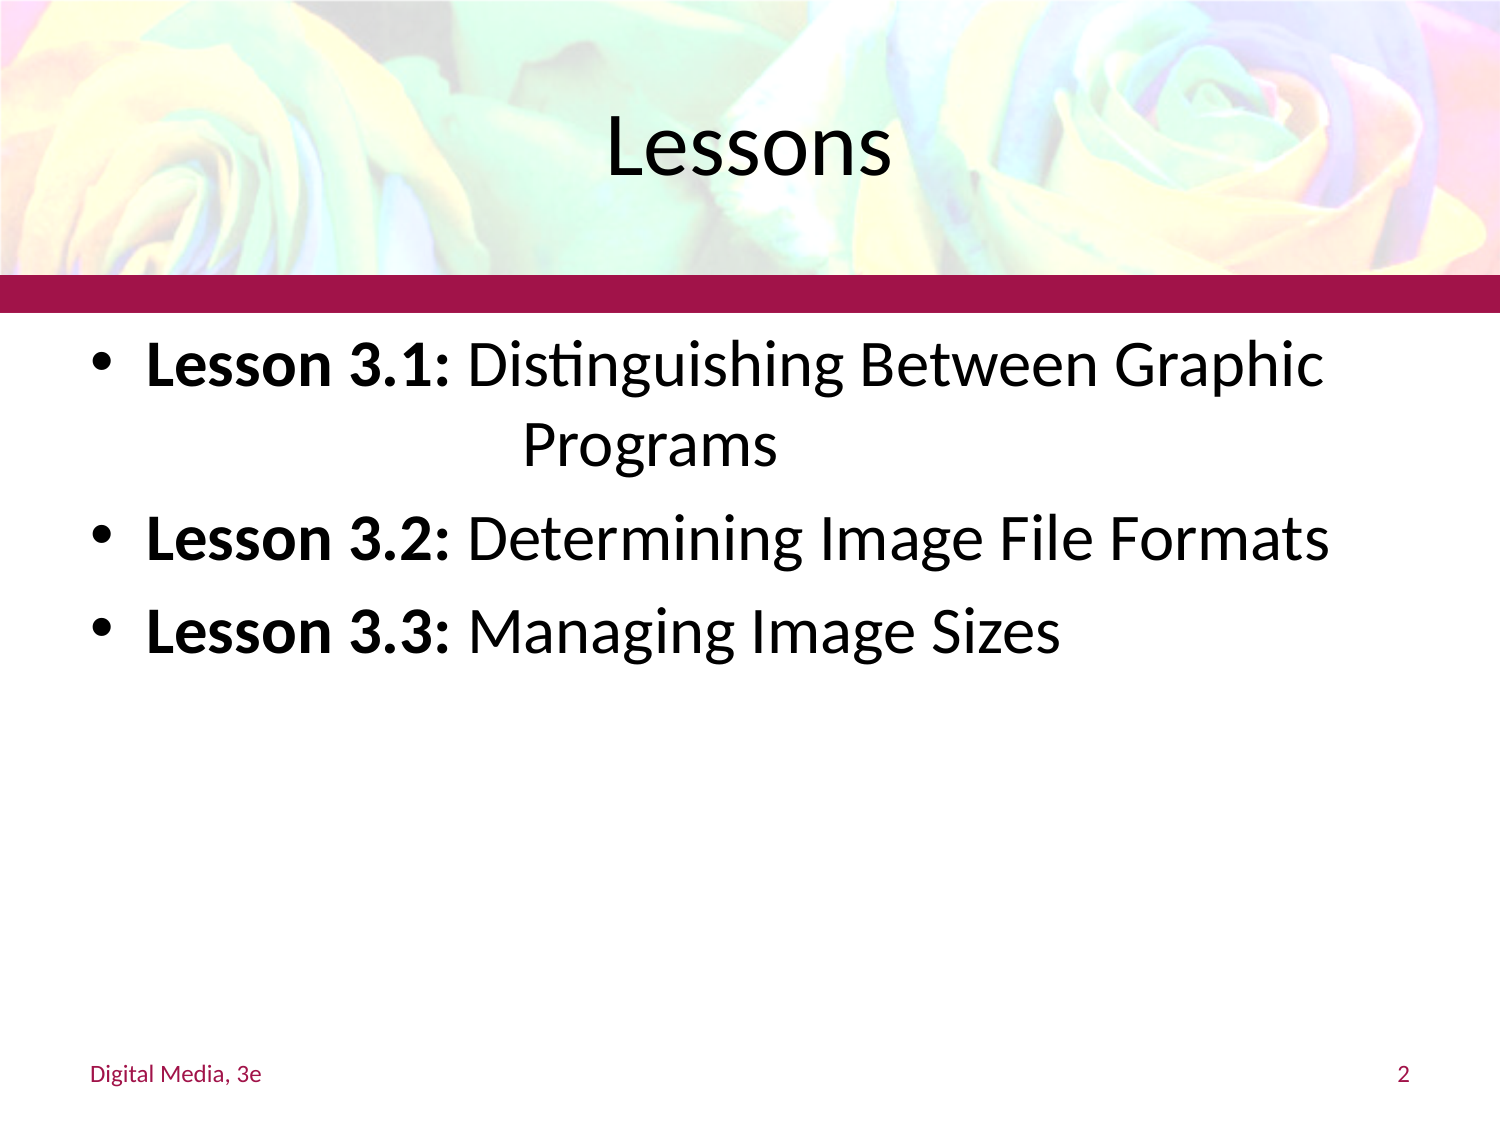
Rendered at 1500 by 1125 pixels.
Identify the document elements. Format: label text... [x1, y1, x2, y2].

footer Digital Media, 3e [75, 1042, 550, 1103]
text_box [0, 273, 1500, 315]
slide_number 2 [1074, 1042, 1425, 1103]
list Lesson 3.1: Distinguishing Between Graphic Programs Lesson 3.2: Determining Image File Formats Lesson 3.3: Managing Image Sizes [75, 312, 1425, 1005]
title Lessons [75, 45, 1425, 233]
